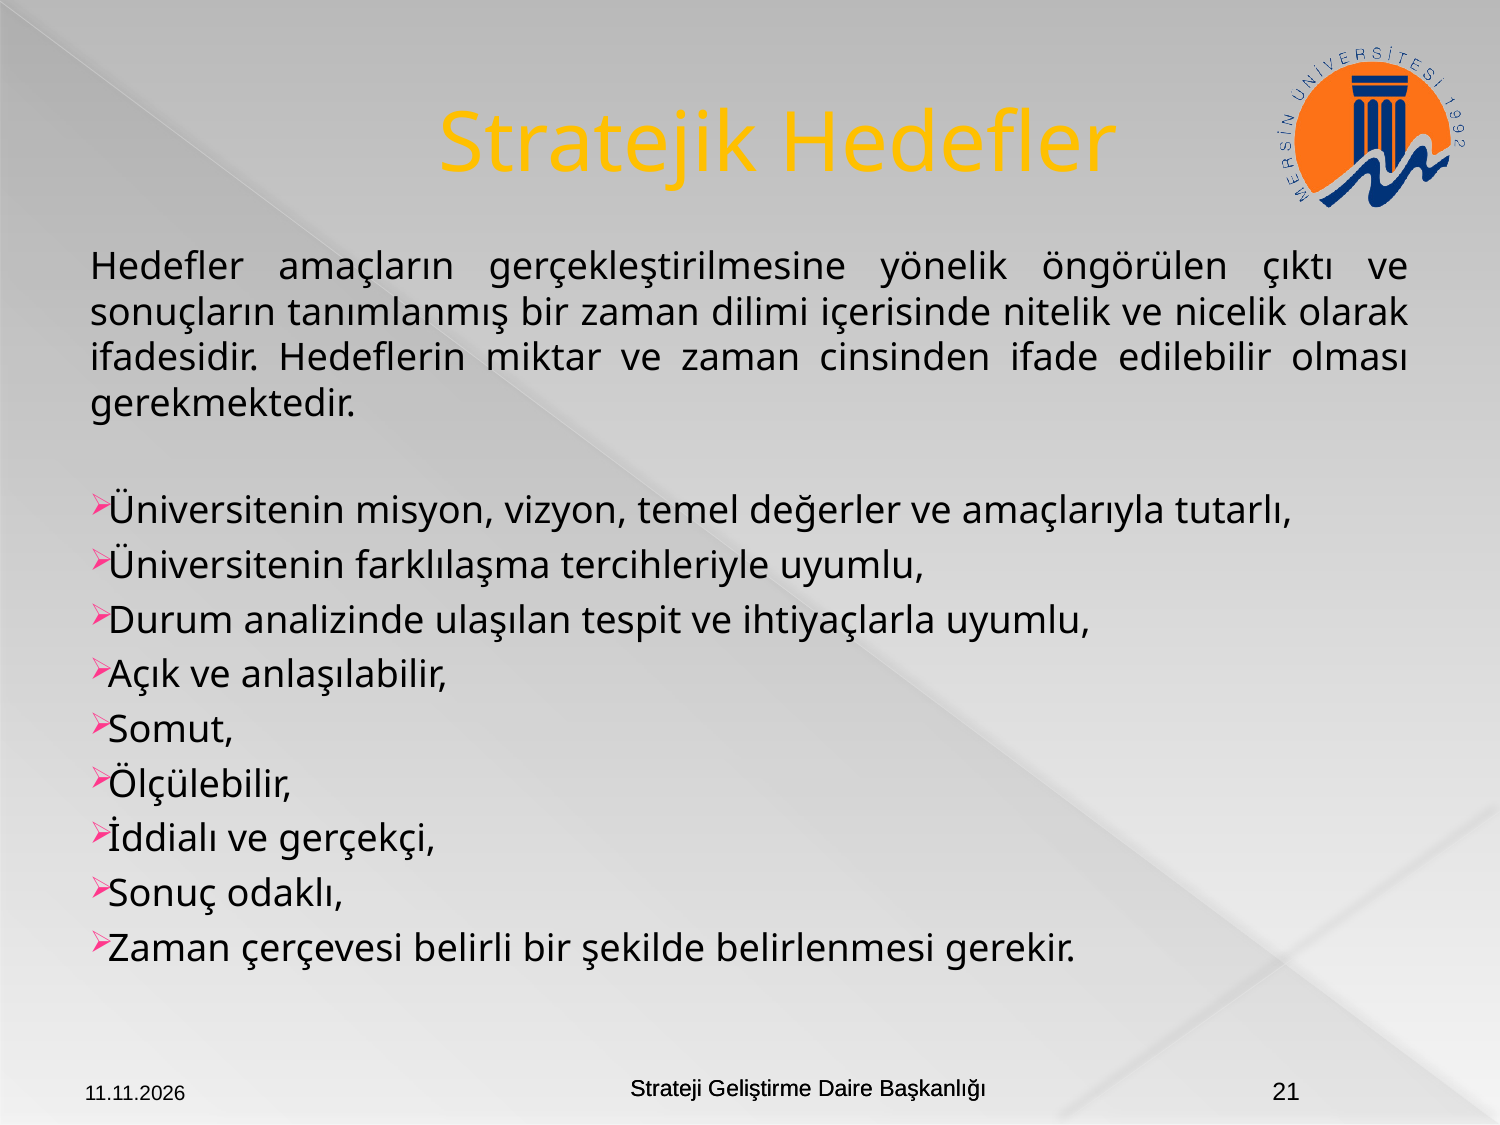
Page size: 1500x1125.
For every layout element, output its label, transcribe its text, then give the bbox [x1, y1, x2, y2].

list Hedefler amaçların gerçekleştirilmesine yönelik öngörülen çıktı ve sonuçların tanımlanmış bir zaman dilimi içerisinde nitelik ve nicelik olarak ifadesidir. Hedeflerin miktar ve zaman cinsinden ifade edilebilir olması gerekmektedir. Üniversitenin misyon, vizyon, temel değerler ve amaçlarıyla tutarlı, Üniversitenin farklılaşma tercihleriyle uyumlu, Durum analizinde ulaşılan tespit ve ihtiyaçlarla uyumlu, Açık ve anlaşılabilir, Somut, Ölçülebilir, İddialı ve gerçekçi, Sonuç odaklı, Zaman çerçevesi belirli bir şekilde belirlenmesi gerekir. [75, 234, 1425, 985]
slide_number 21 [1245, 1063, 1328, 1113]
picture [1425, 46, 1465, 208]
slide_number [70, 1062, 421, 1113]
title Stratejik Hedefler [75, 23, 1425, 234]
